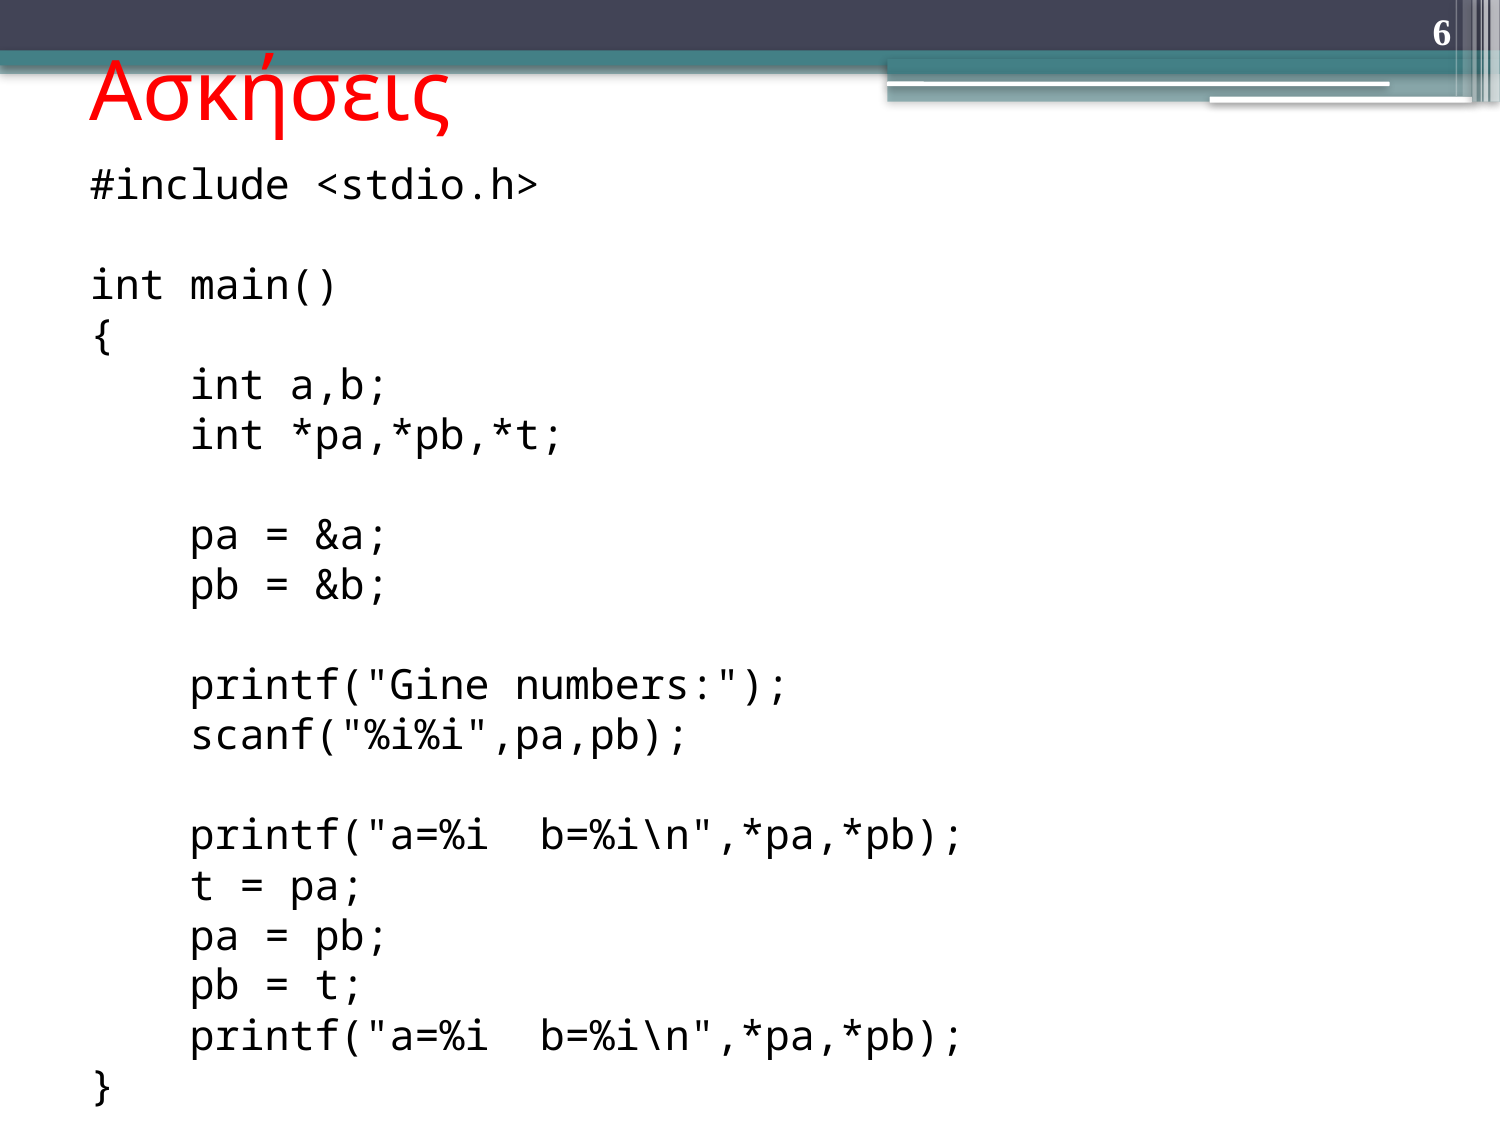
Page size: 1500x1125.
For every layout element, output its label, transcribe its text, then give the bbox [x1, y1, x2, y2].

title Ασκήσεις [75, 0, 1425, 175]
slide_number 6 [1425, 0, 1466, 61]
text_box #include <stdio.h> int main() { int a,b; int *pa,*pb,*t; pa = &a; pb = &b; printf("Gine numbers:"); scanf("%i%i",pa,pb); printf("a=%i b=%i\n",*pa,*pb); t = pa; pa = pb; pb = t; printf("a=%i b=%i\n",*pa,*pb); } [74, 150, 1378, 1116]
